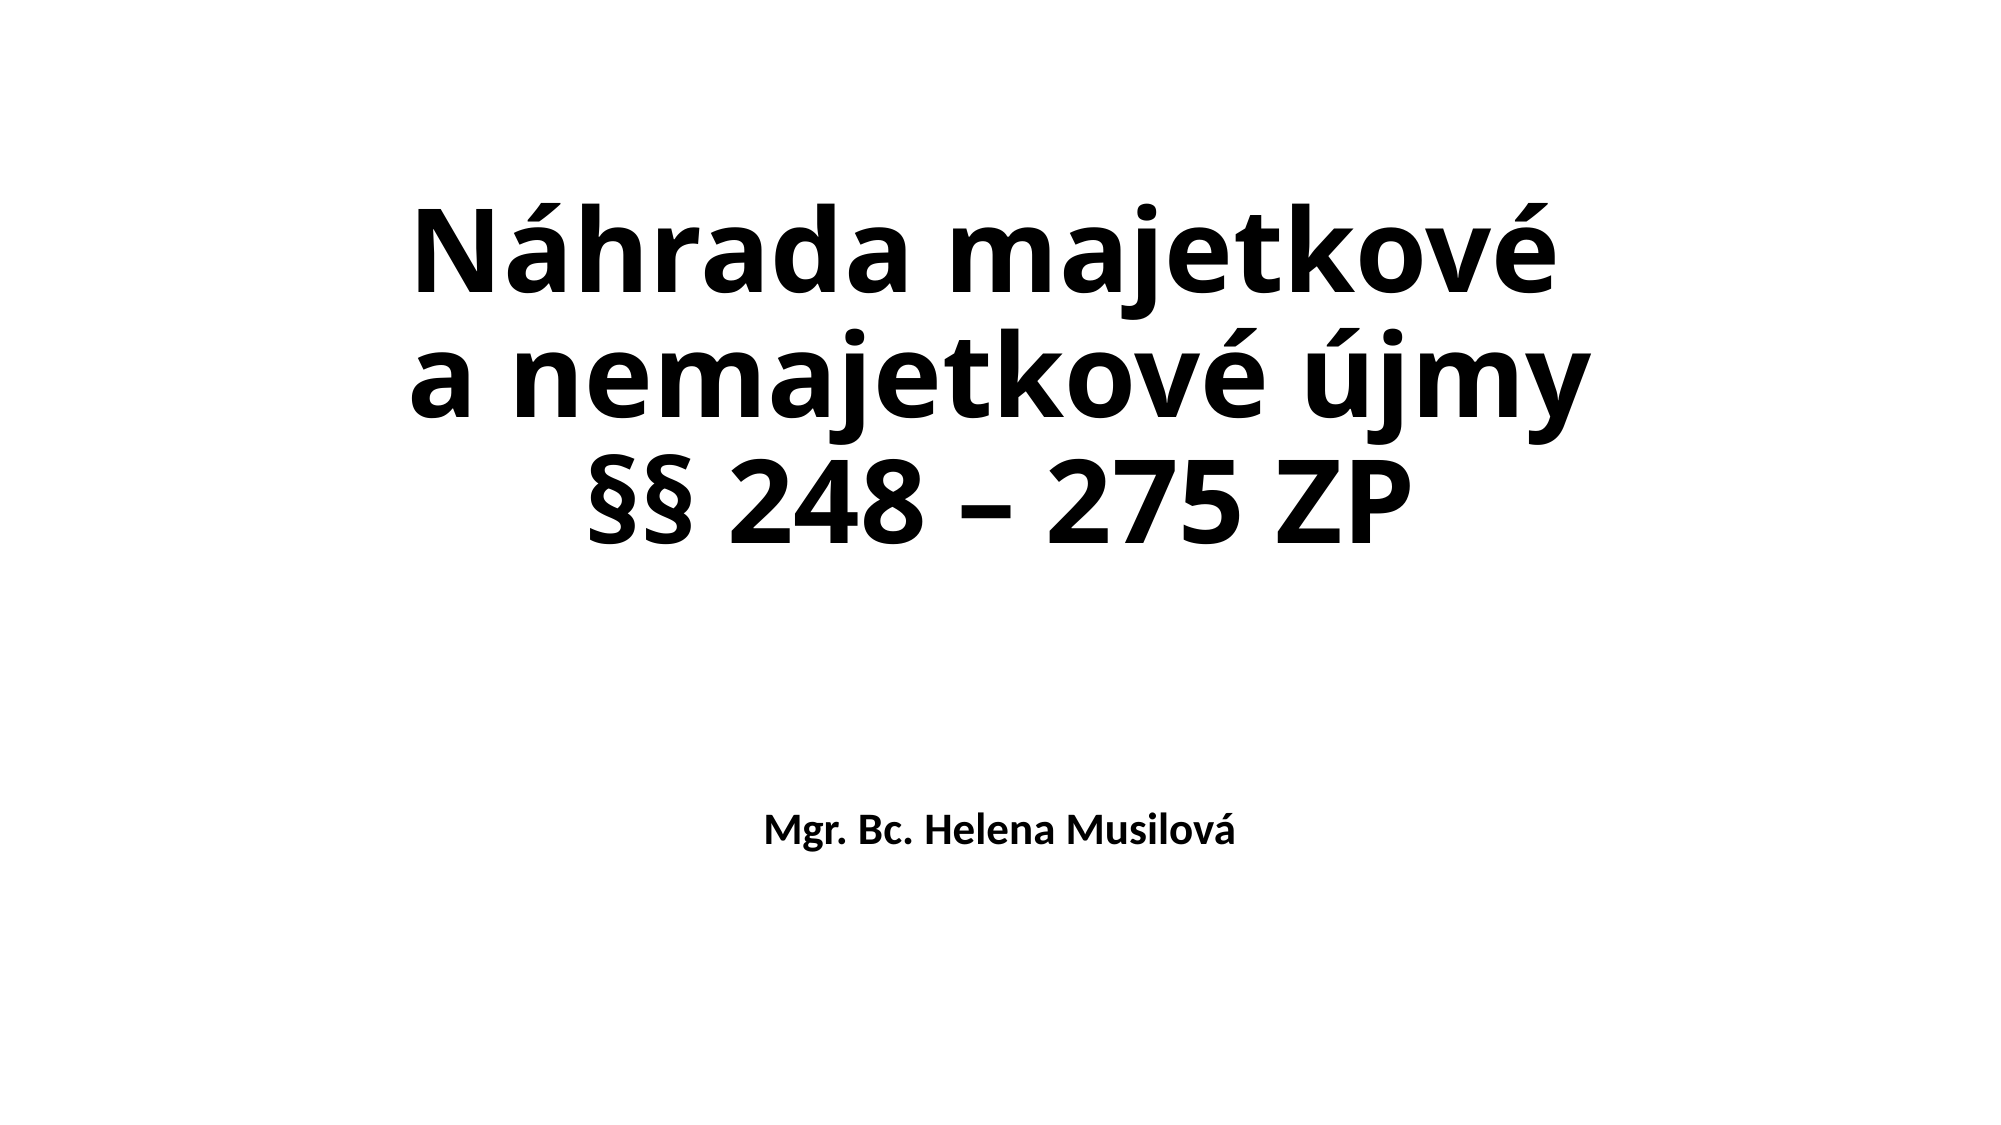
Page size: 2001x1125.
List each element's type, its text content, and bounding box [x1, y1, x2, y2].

subtitle Mgr. Bc. Helena Musilová [249, 590, 1751, 863]
title Náhrada majetkové a nemajetkové újmy §§ 248 – 275 ZP [249, 183, 1751, 576]
